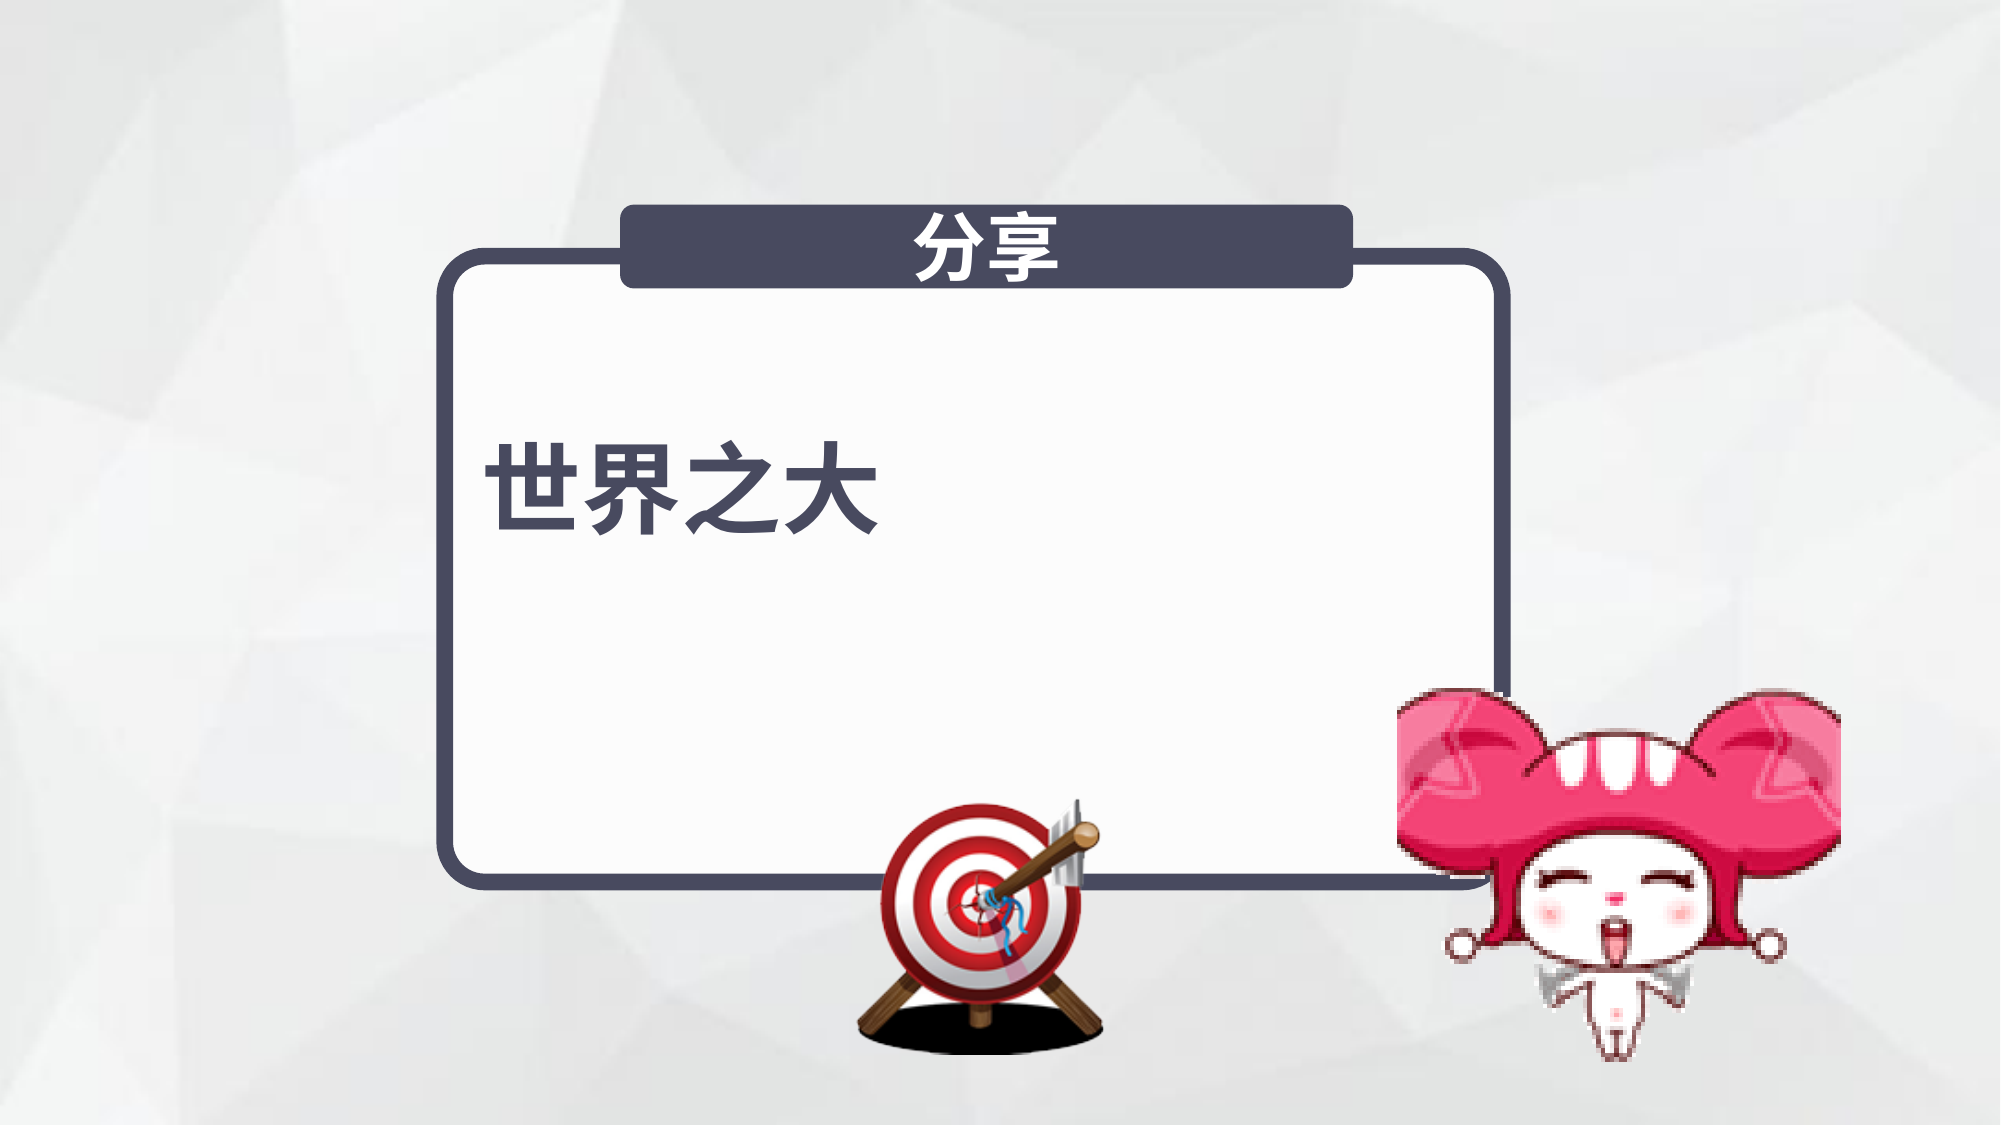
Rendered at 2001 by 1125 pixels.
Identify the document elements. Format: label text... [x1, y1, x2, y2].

title 分享 [607, 203, 1366, 299]
picture [0, 0, 2001, 1125]
text_box 世界之大 [466, 299, 1533, 795]
